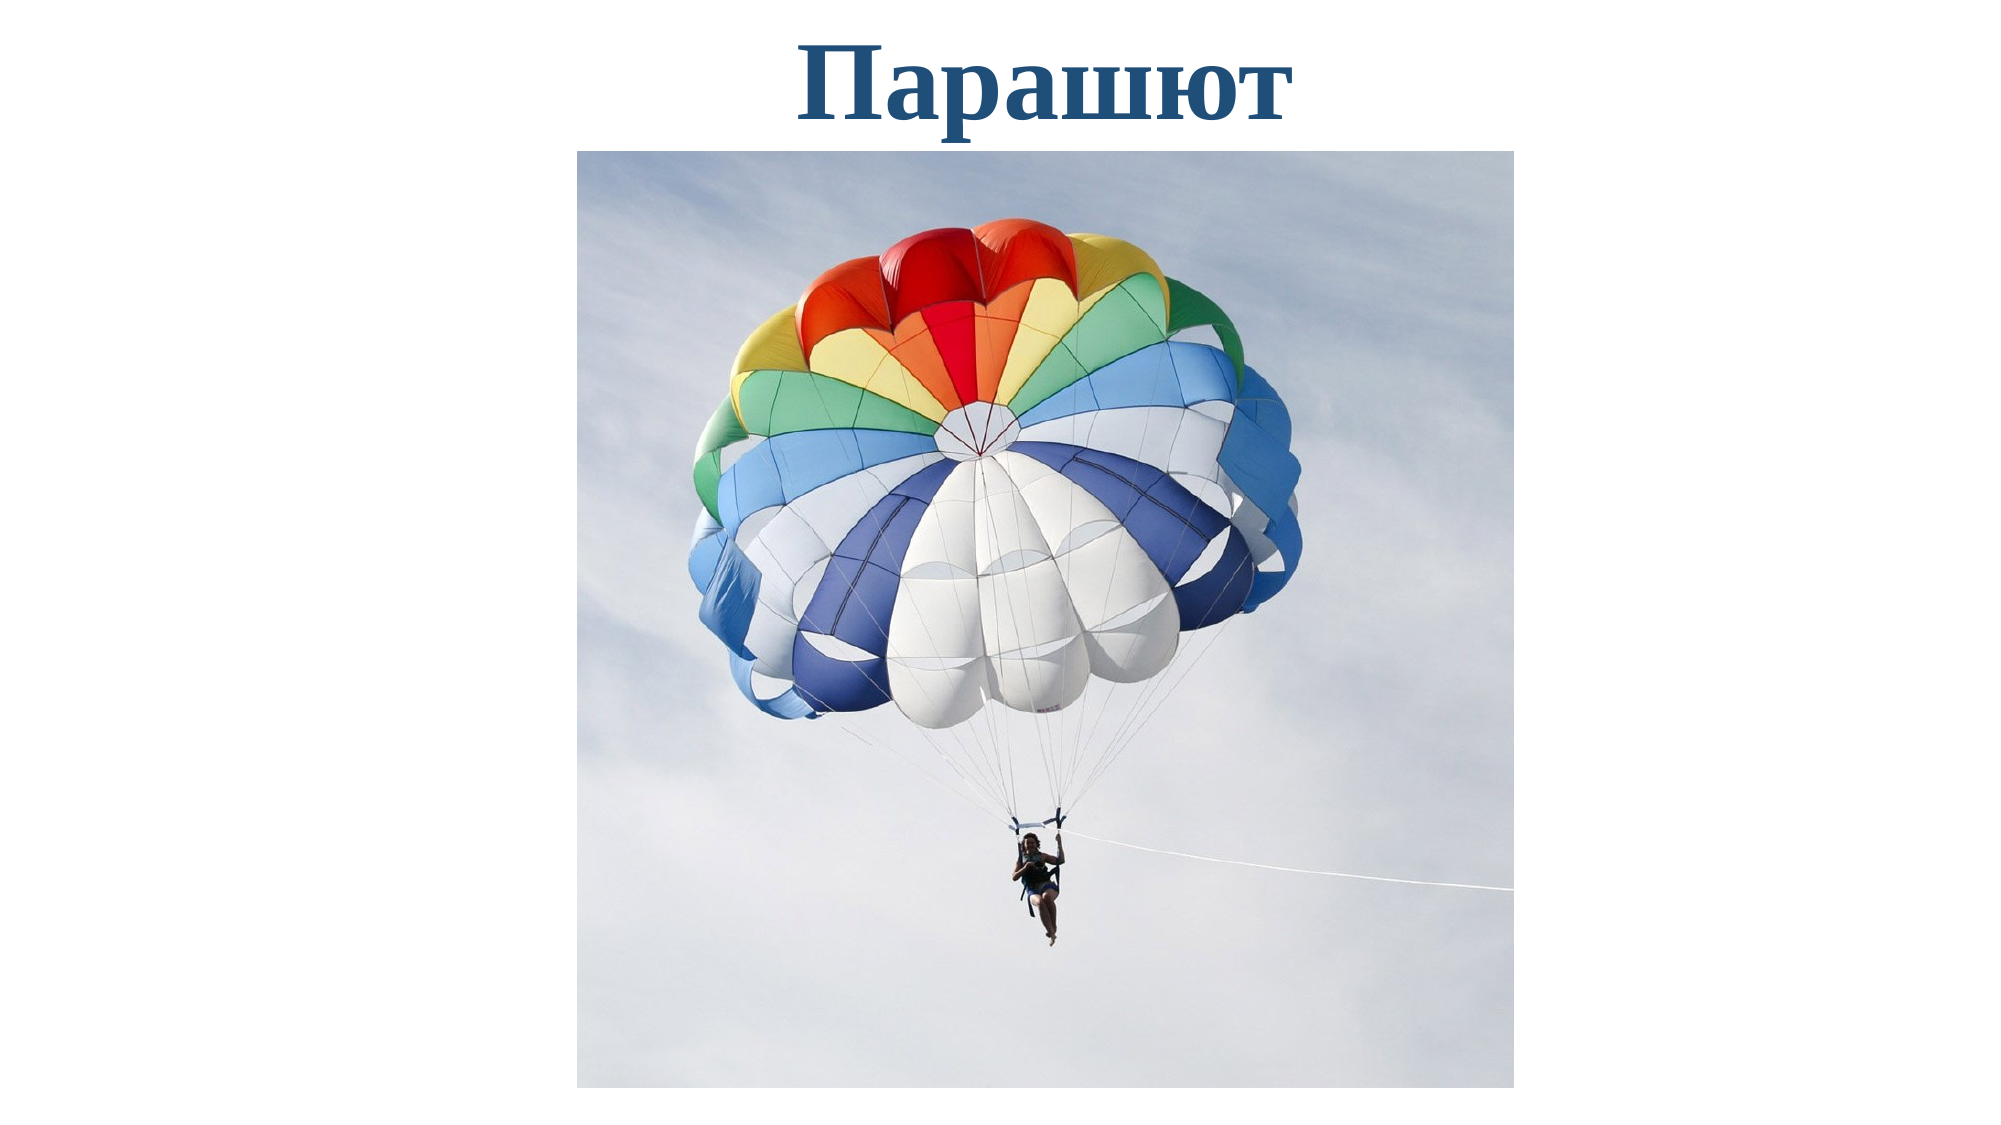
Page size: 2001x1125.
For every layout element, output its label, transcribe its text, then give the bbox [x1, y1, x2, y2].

picture [577, 151, 1514, 1088]
text_box Парашют [782, 0, 1310, 150]
